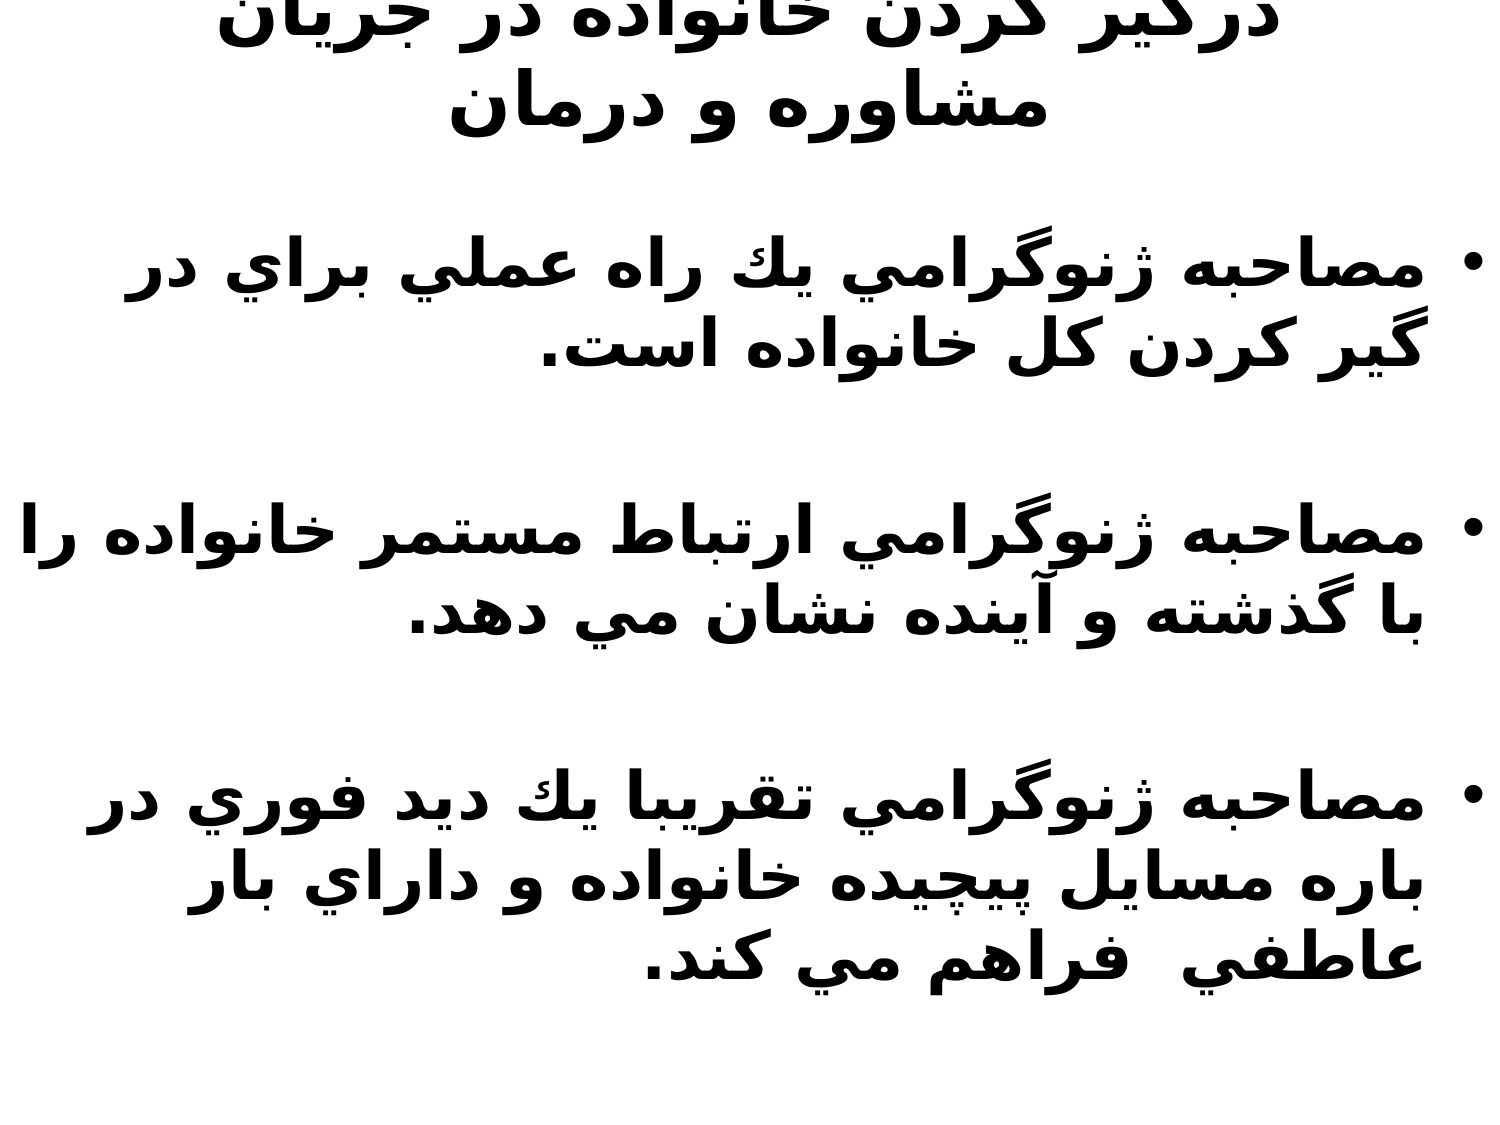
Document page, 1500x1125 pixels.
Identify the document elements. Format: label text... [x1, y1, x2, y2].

title درگير كردن خانواده در جريان مشاوره و درمان [75, 0, 1425, 175]
list مصاحبه ژنوگرامي يك راه عملي براي در گير كردن كل خانواده است. مصاحبه ژنوگرامي ارتباط مستمر خانواده را با گذشته و آينده نشان مي دهد. مصاحبه ژنوگرامي تقريبا يك ديد فوري در باره مسايل پيچيده خانواده و داراي بار عاطفي فراهم مي كند. [0, 212, 1500, 1088]
